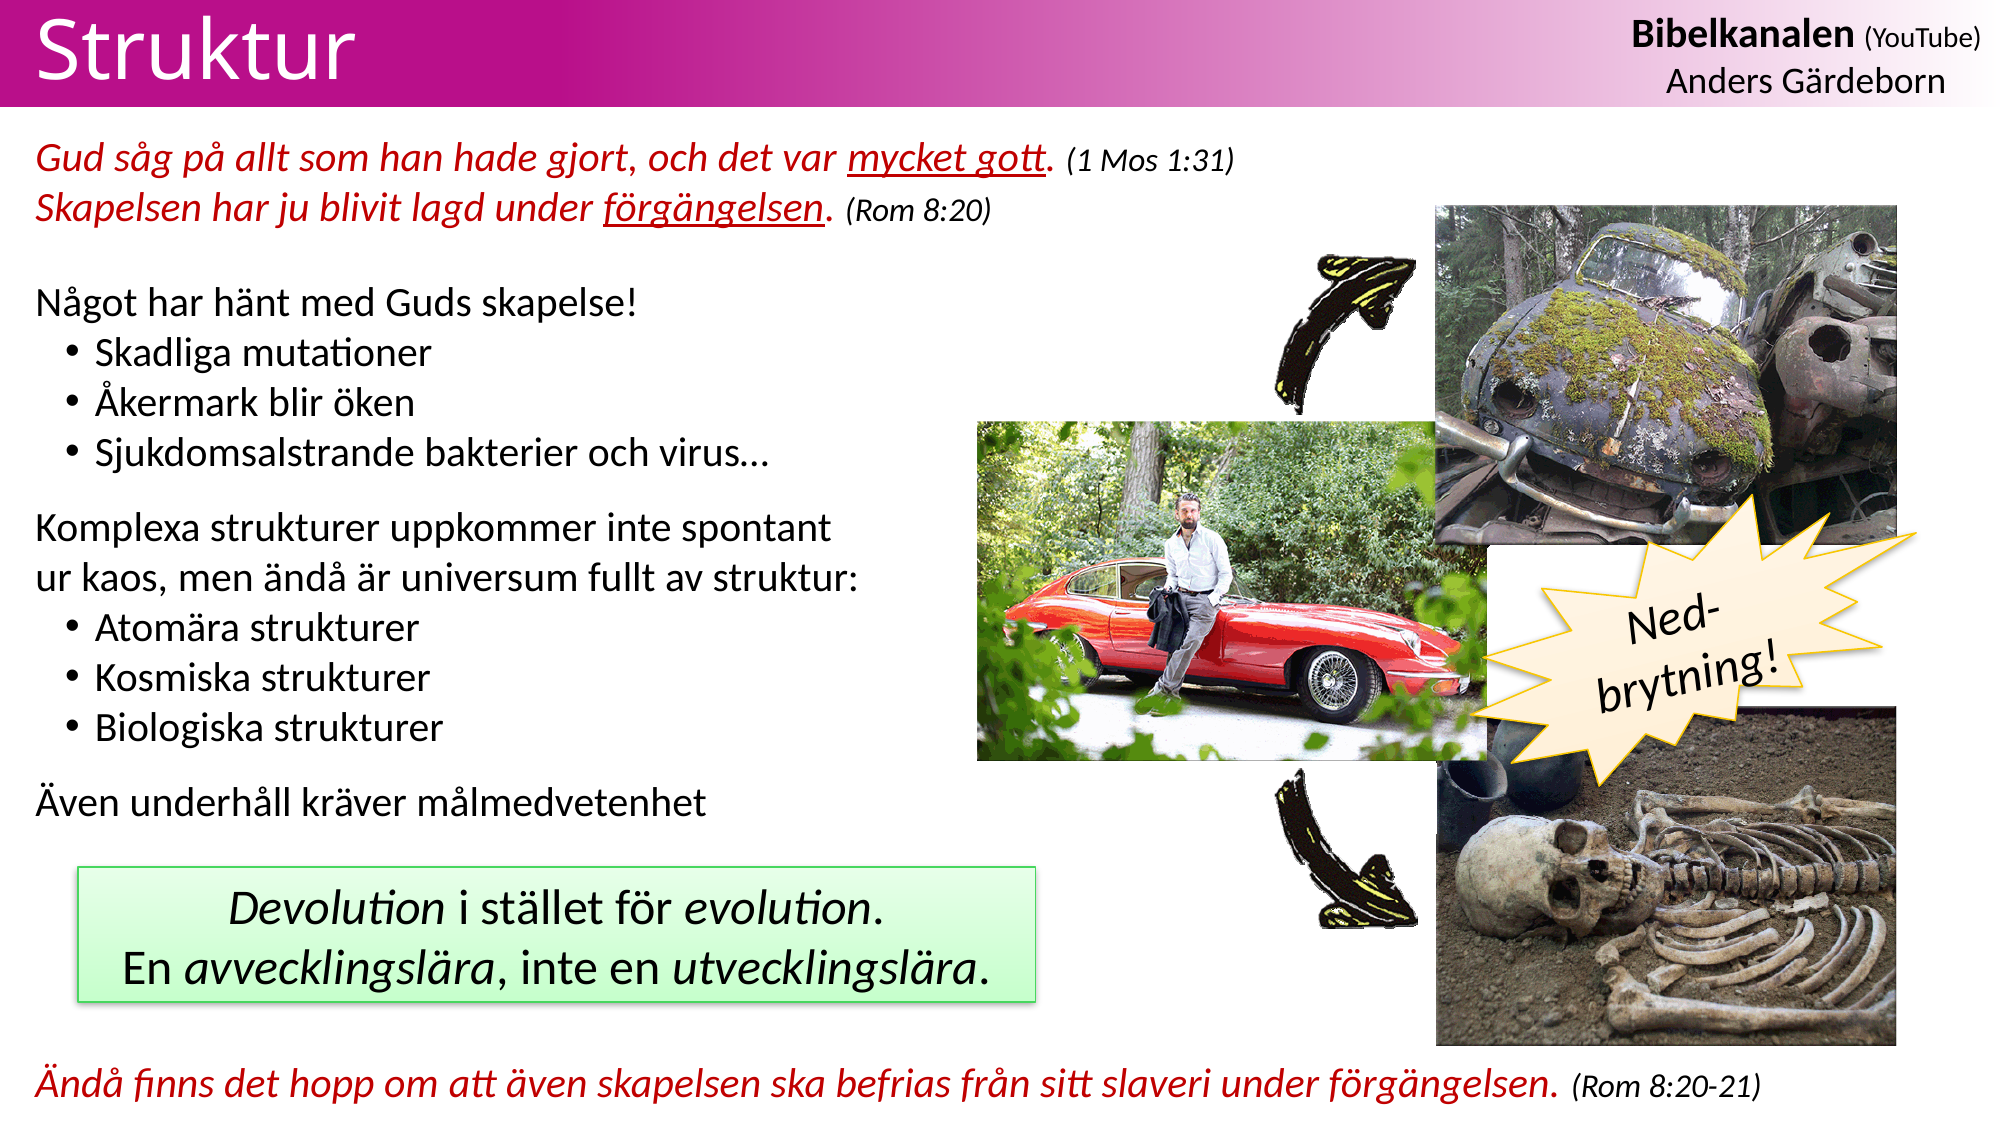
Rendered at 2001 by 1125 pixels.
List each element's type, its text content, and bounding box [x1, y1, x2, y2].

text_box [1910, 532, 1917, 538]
text_box Något har hänt med Guds skapelse! Skadliga mutationer Åkermark blir öken Sjukdomsalstrande bakterier och virus… Komplexa strukturer uppkommer inte spontant ur kaos, men ändå är universum fullt av struktur: Atomära strukturer Kosmiska strukturer Biologiska strukturer Även underhåll kräver målmedvetenhet [0, 267, 894, 833]
text_box Devolution i stället för evolution. En avvecklingslära, inte en utvecklingslära. [77, 866, 963, 1003]
title Struktur [0, 0, 2000, 106]
text_box Gud såg på allt som han hade gjort, och det var mycket gott. (1 Mos 1:31) Skapelsen har ju blivit lagd under förgängelsen. (Rom 8:20) [0, 122, 1750, 238]
text_box Ändå finns det hopp om att även skapelsen ska befrias från sitt slaveri under förgängelsen. (Rom 8:20-21) [0, 1048, 1831, 1114]
picture [968, 196, 1906, 1058]
